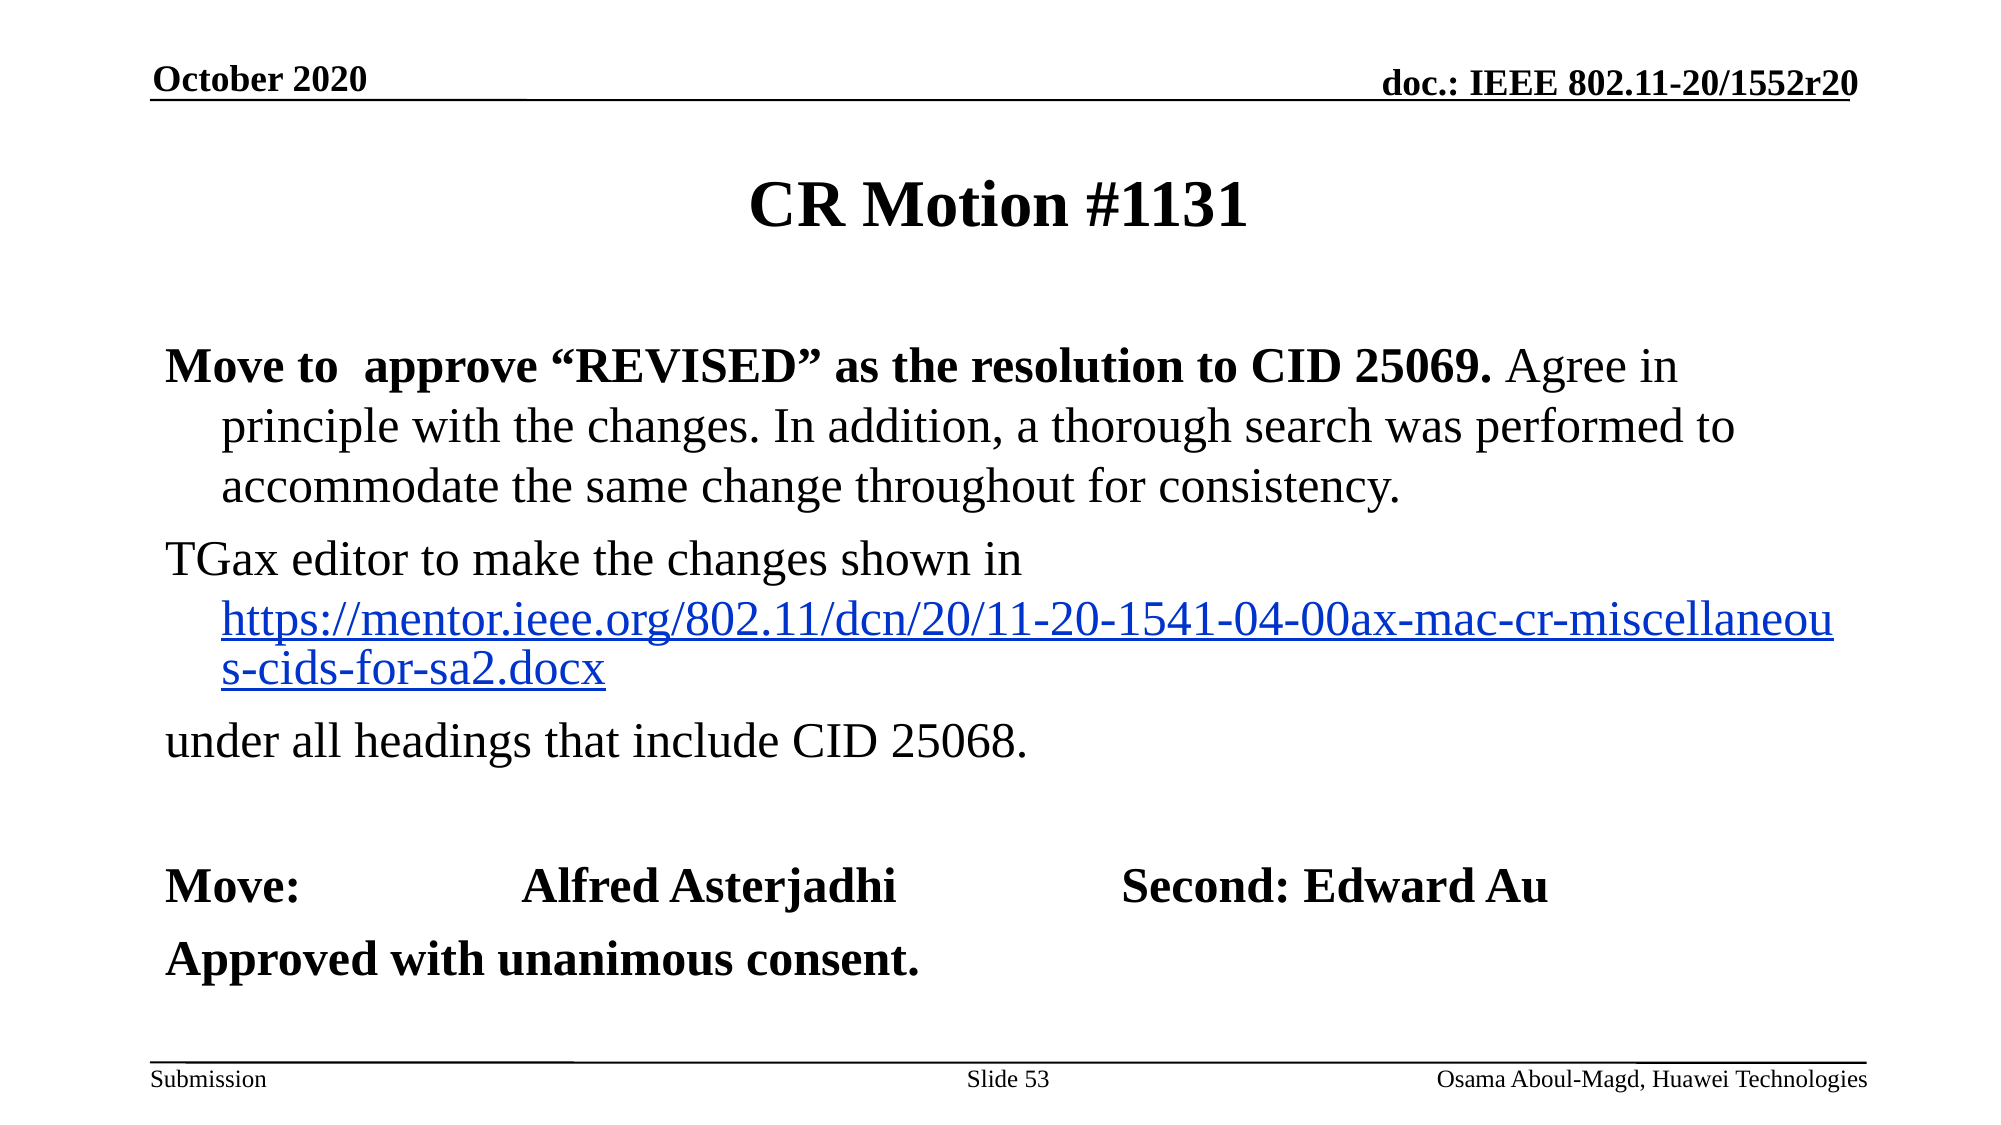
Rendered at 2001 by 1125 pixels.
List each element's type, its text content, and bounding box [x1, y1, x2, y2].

footer Osama Aboul-Magd, Huawei Technologies [1171, 1061, 1869, 1093]
slide_number Slide 53 [950, 1061, 1067, 1123]
list Move to approve “REVISED” as the resolution to CID 25069. Agree in principle with the changes. In addition, a thorough search was performed to accommodate the same change throughout for consistency. TGax editor to make the changes shown in https://mentor.ieee.org/802.11/dcn/20/11-20-1541-04-00ax-mac-cr-miscellaneous-cids-for-sa2.docx under all headings that include CID 25068. Move: Alfred Asterjadhi Second: Edward Au Approved with unanimous consent. [149, 324, 1850, 1000]
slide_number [152, 54, 563, 100]
title CR Motion #1131 [149, 112, 1850, 288]
